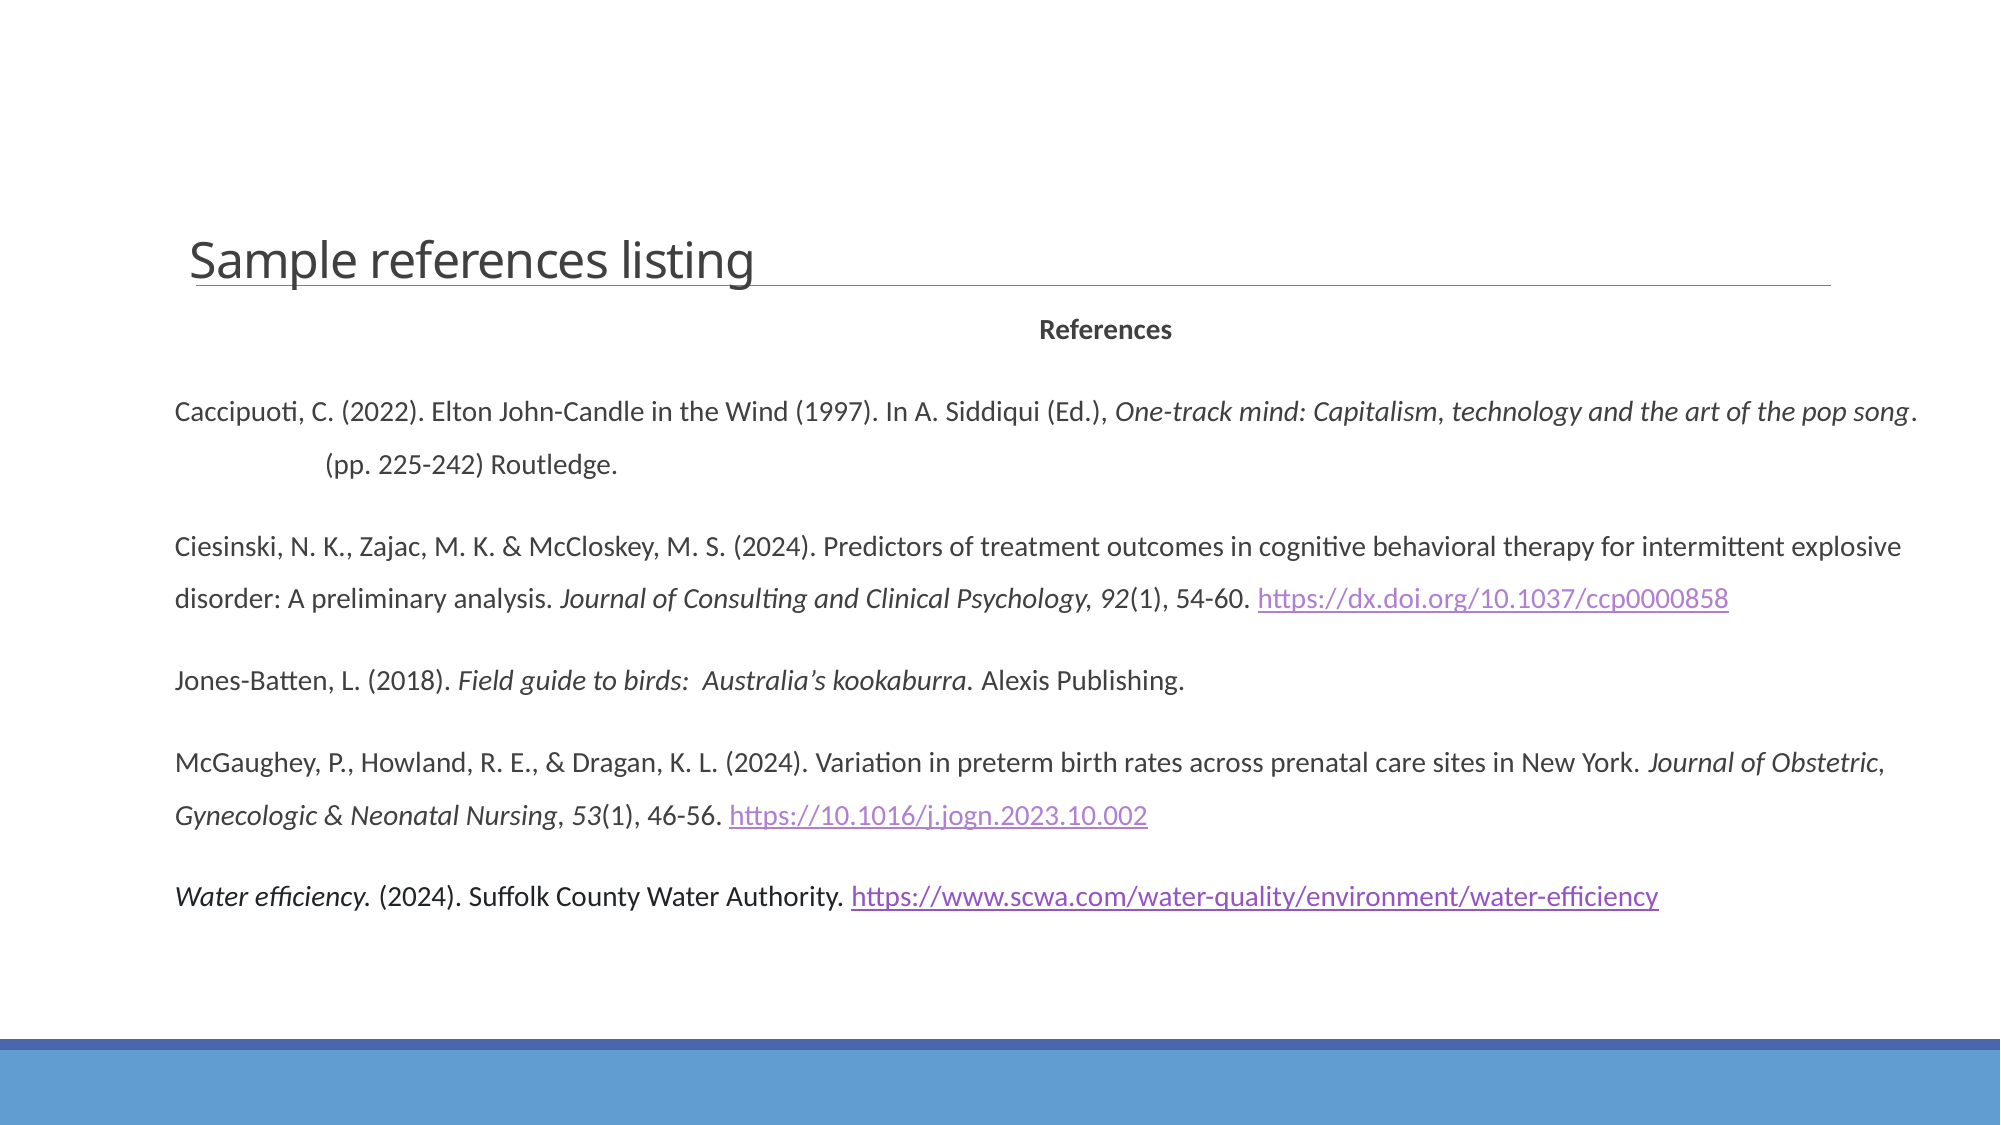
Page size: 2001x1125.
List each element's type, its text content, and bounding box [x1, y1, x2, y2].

list References Caccipuoti, C. (2022). Elton John-Candle in the Wind (1997). In A. Siddiqui (Ed.), One-track mind: Capitalism, technology and the art of the pop song. (pp. 225-242) Routledge. Ciesinski, N. K., Zajac, M. K. & McCloskey, M. S. (2024). Predictors of treatment outcomes in cognitive behavioral therapy for intermittent explosive disorder: A preliminary analysis. Journal of Consulting and Clinical Psychology, 92(1), 54-60. https://dx.doi.org/10.1037/ccp0000858 Jones-Batten, L. (2018). Field guide to birds: Australia’s kookaburra. Alexis Publishing. McGaughey, P., Howland, R. E., & Dragan, K. L. (2024). Variation in preterm birth rates across prenatal care sites in New York. Journal of Obstetric, Gynecologic & Neonatal Nursing, 53(1), 46-56. https://10.1016/j.jogn.2023.10.002 Water efficiency. (2024). Suffolk County Water Authority. https://www.scwa.com/water-quality/environment/water-efficiency [174, 306, 2000, 1056]
title Sample references listing [174, 58, 1825, 297]
